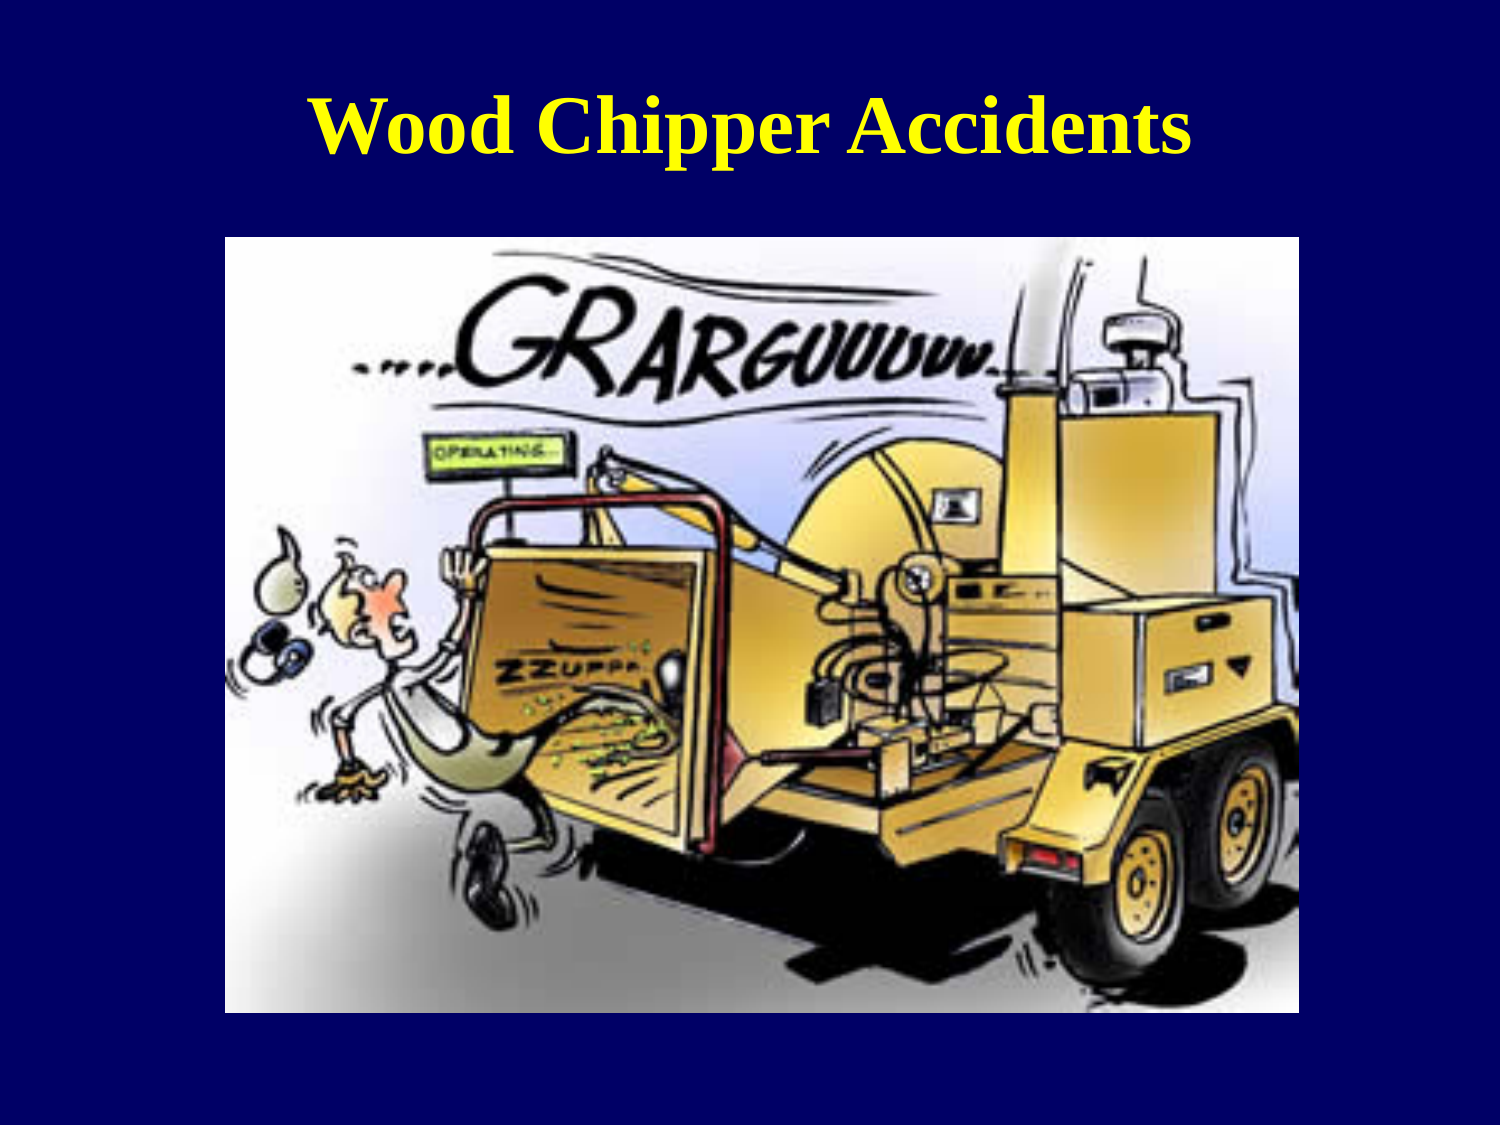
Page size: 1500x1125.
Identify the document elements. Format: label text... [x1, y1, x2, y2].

picture [224, 237, 1299, 1013]
text_box Wood Chipper Accidents [87, 62, 1413, 250]
